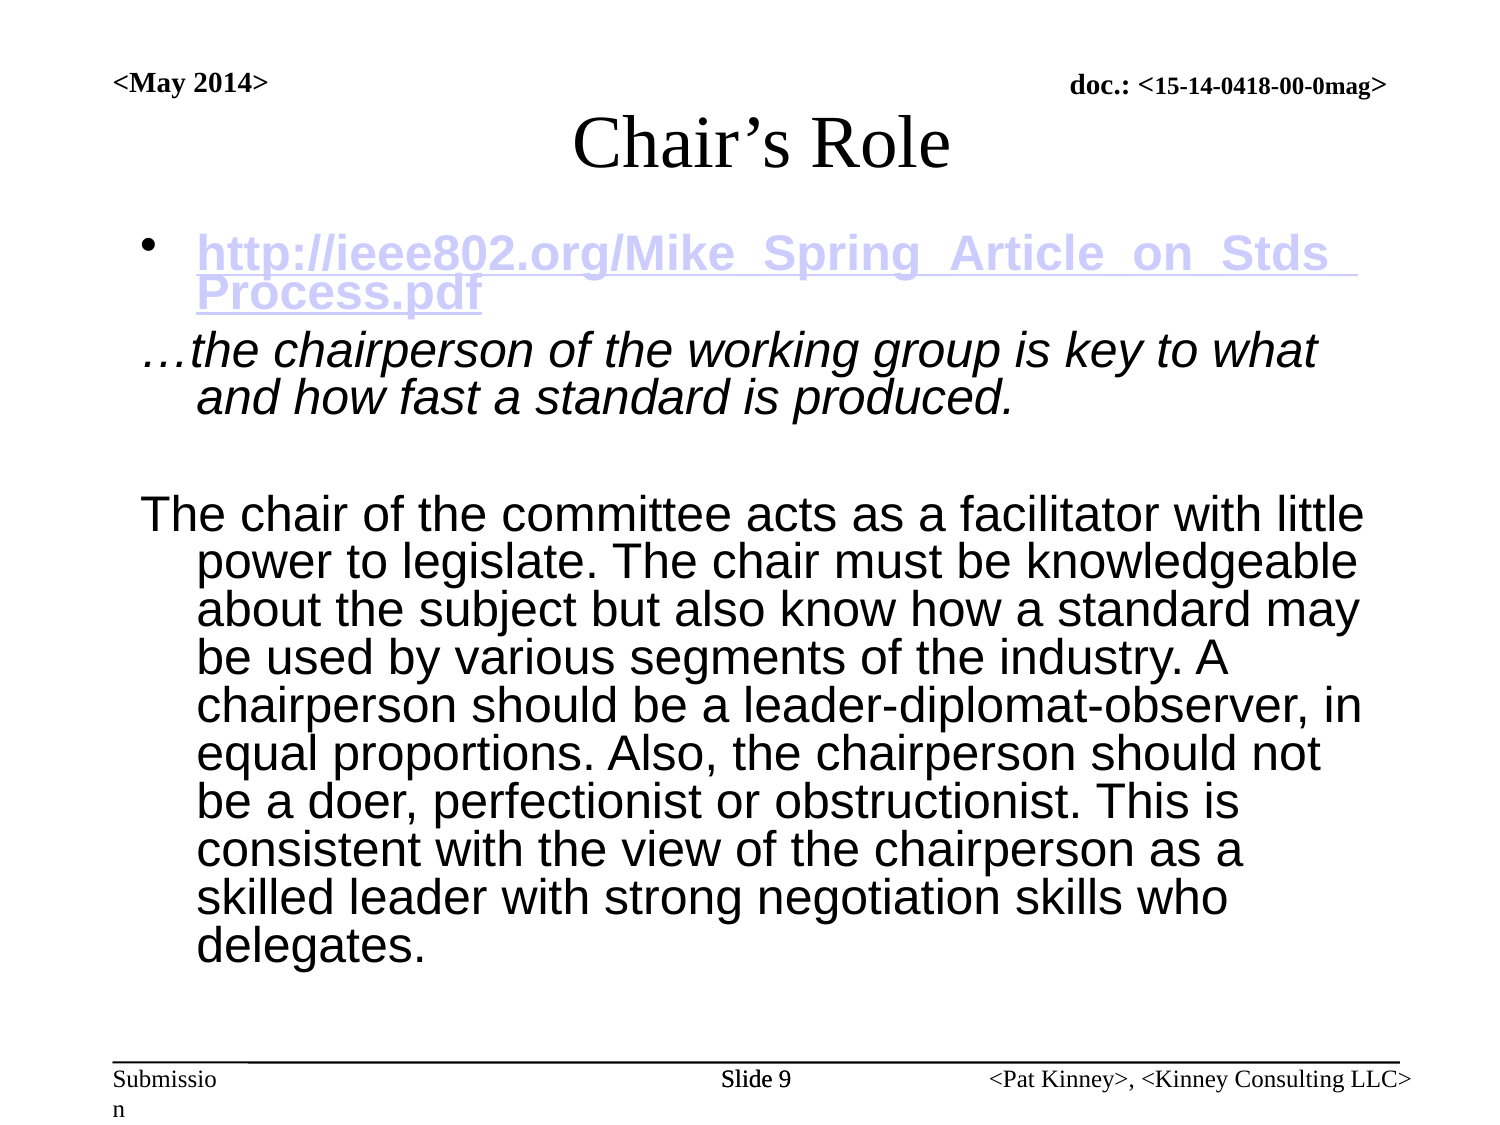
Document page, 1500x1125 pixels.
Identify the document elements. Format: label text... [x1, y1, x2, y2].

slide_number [112, 62, 376, 99]
text_box Slide 9 [675, 1062, 838, 1093]
footer <Pat Kinney>, <Kinney Consulting LLC> [899, 1061, 1413, 1093]
title Chair’s Role [125, 75, 1400, 200]
list http://ieee802.org/Mike_Spring_Article_on_Stds_Process.pdf …the chairperson of the working group is key to what and how fast a standard is produced. The chair of the committee acts as a facilitator with little power to legislate. The chair must be knowledgeable about the subject but also know how a standard may be used by various segments of the industry. A chairperson should be a leader-diplomat-observer, in equal proportions. Also, the chairperson should not be a doer, perfectionist or obstructionist. This is consistent with the view of the chairperson as a skilled leader with strong negotiation skills who delegates. [125, 224, 1400, 1025]
